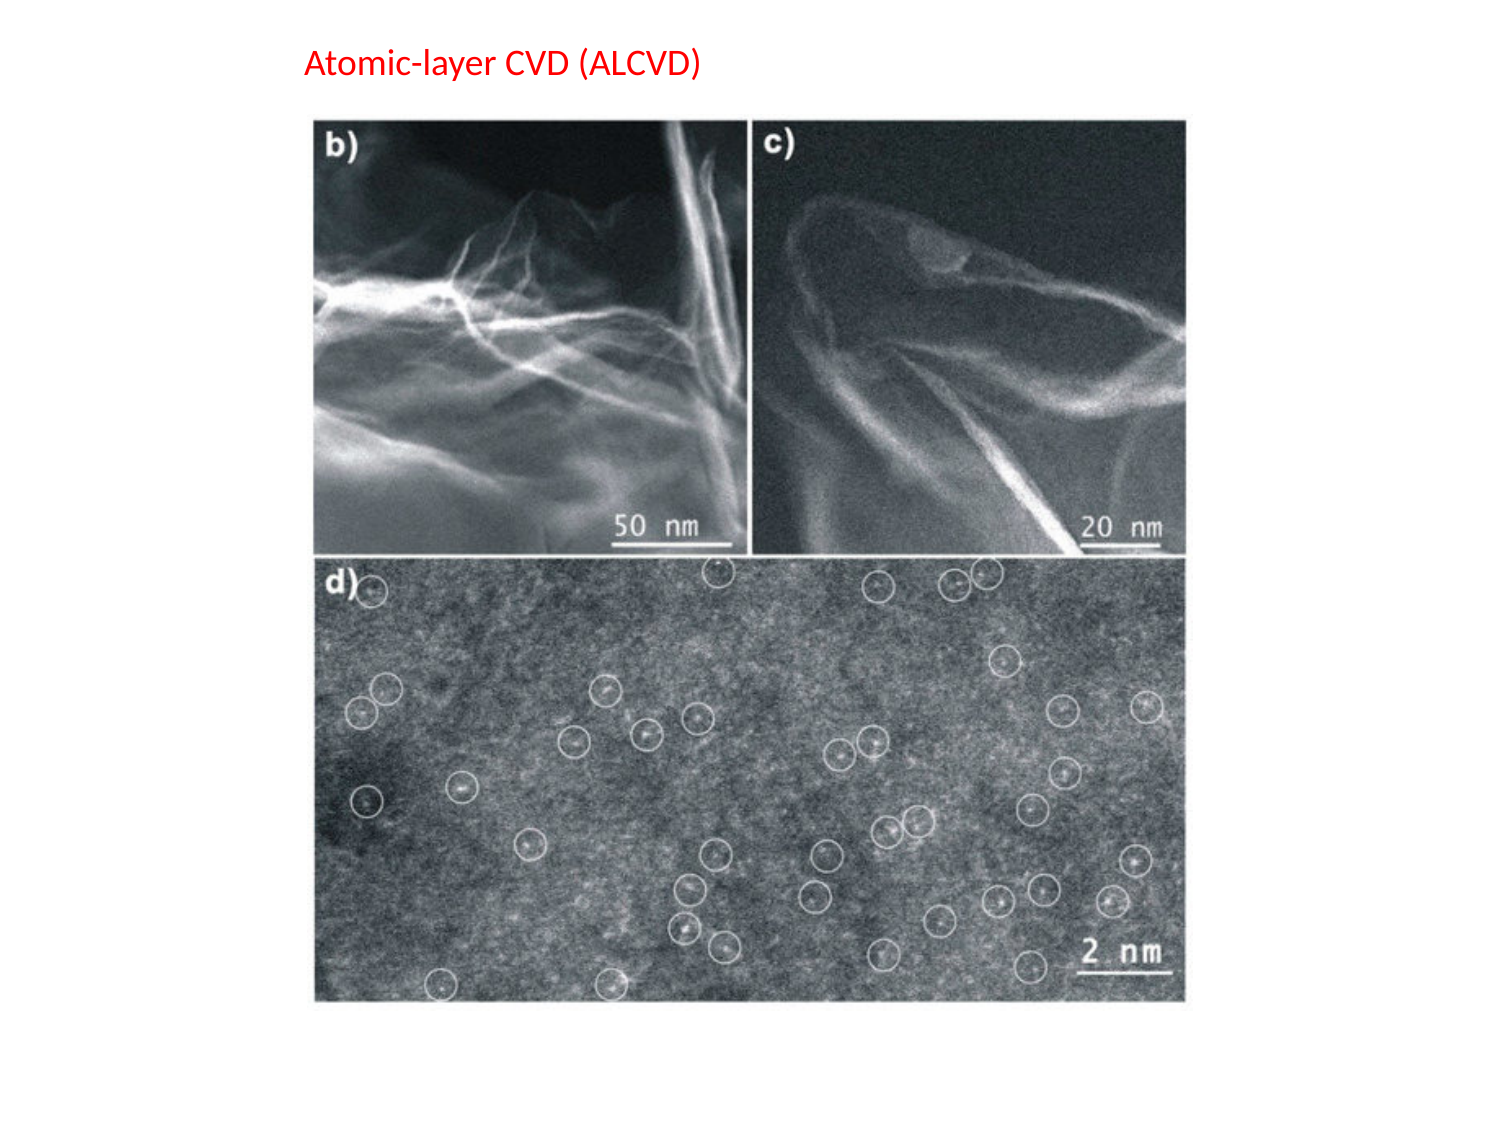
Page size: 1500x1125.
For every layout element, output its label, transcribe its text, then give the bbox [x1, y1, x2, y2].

picture [306, 113, 1193, 1012]
text_box Atomic-layer CVD (ALCVD) [289, 30, 1196, 136]
